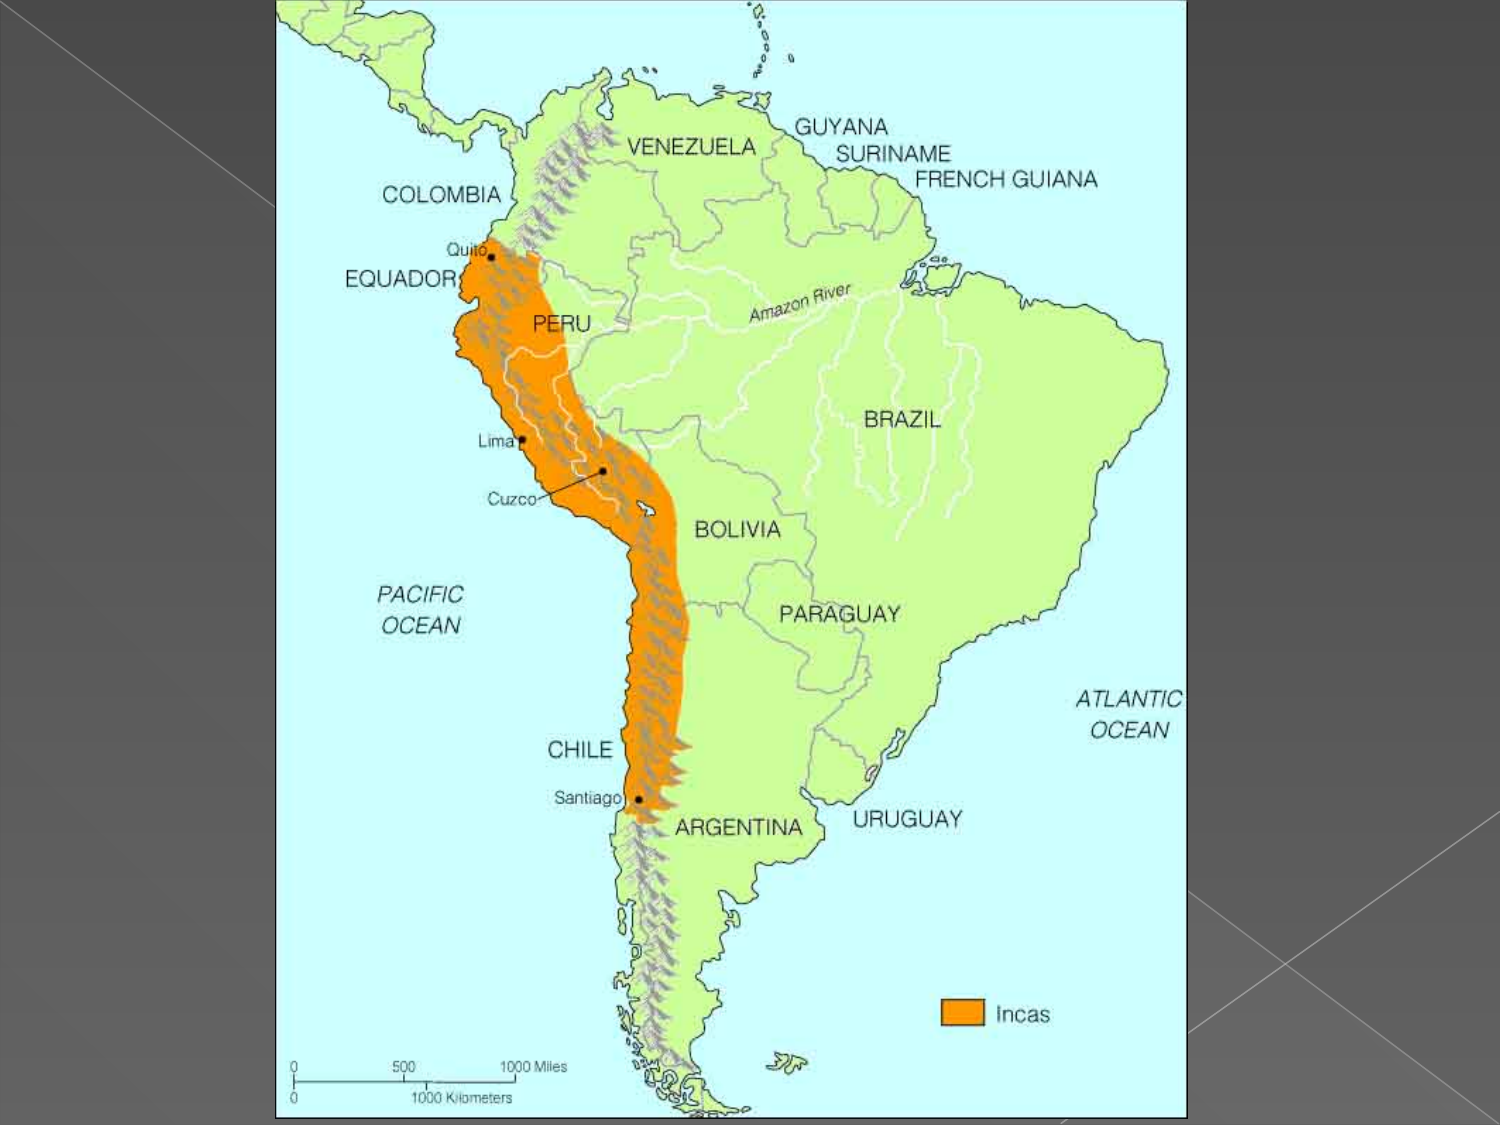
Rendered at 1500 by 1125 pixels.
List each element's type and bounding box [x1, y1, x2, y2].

picture [274, 0, 1188, 1119]
